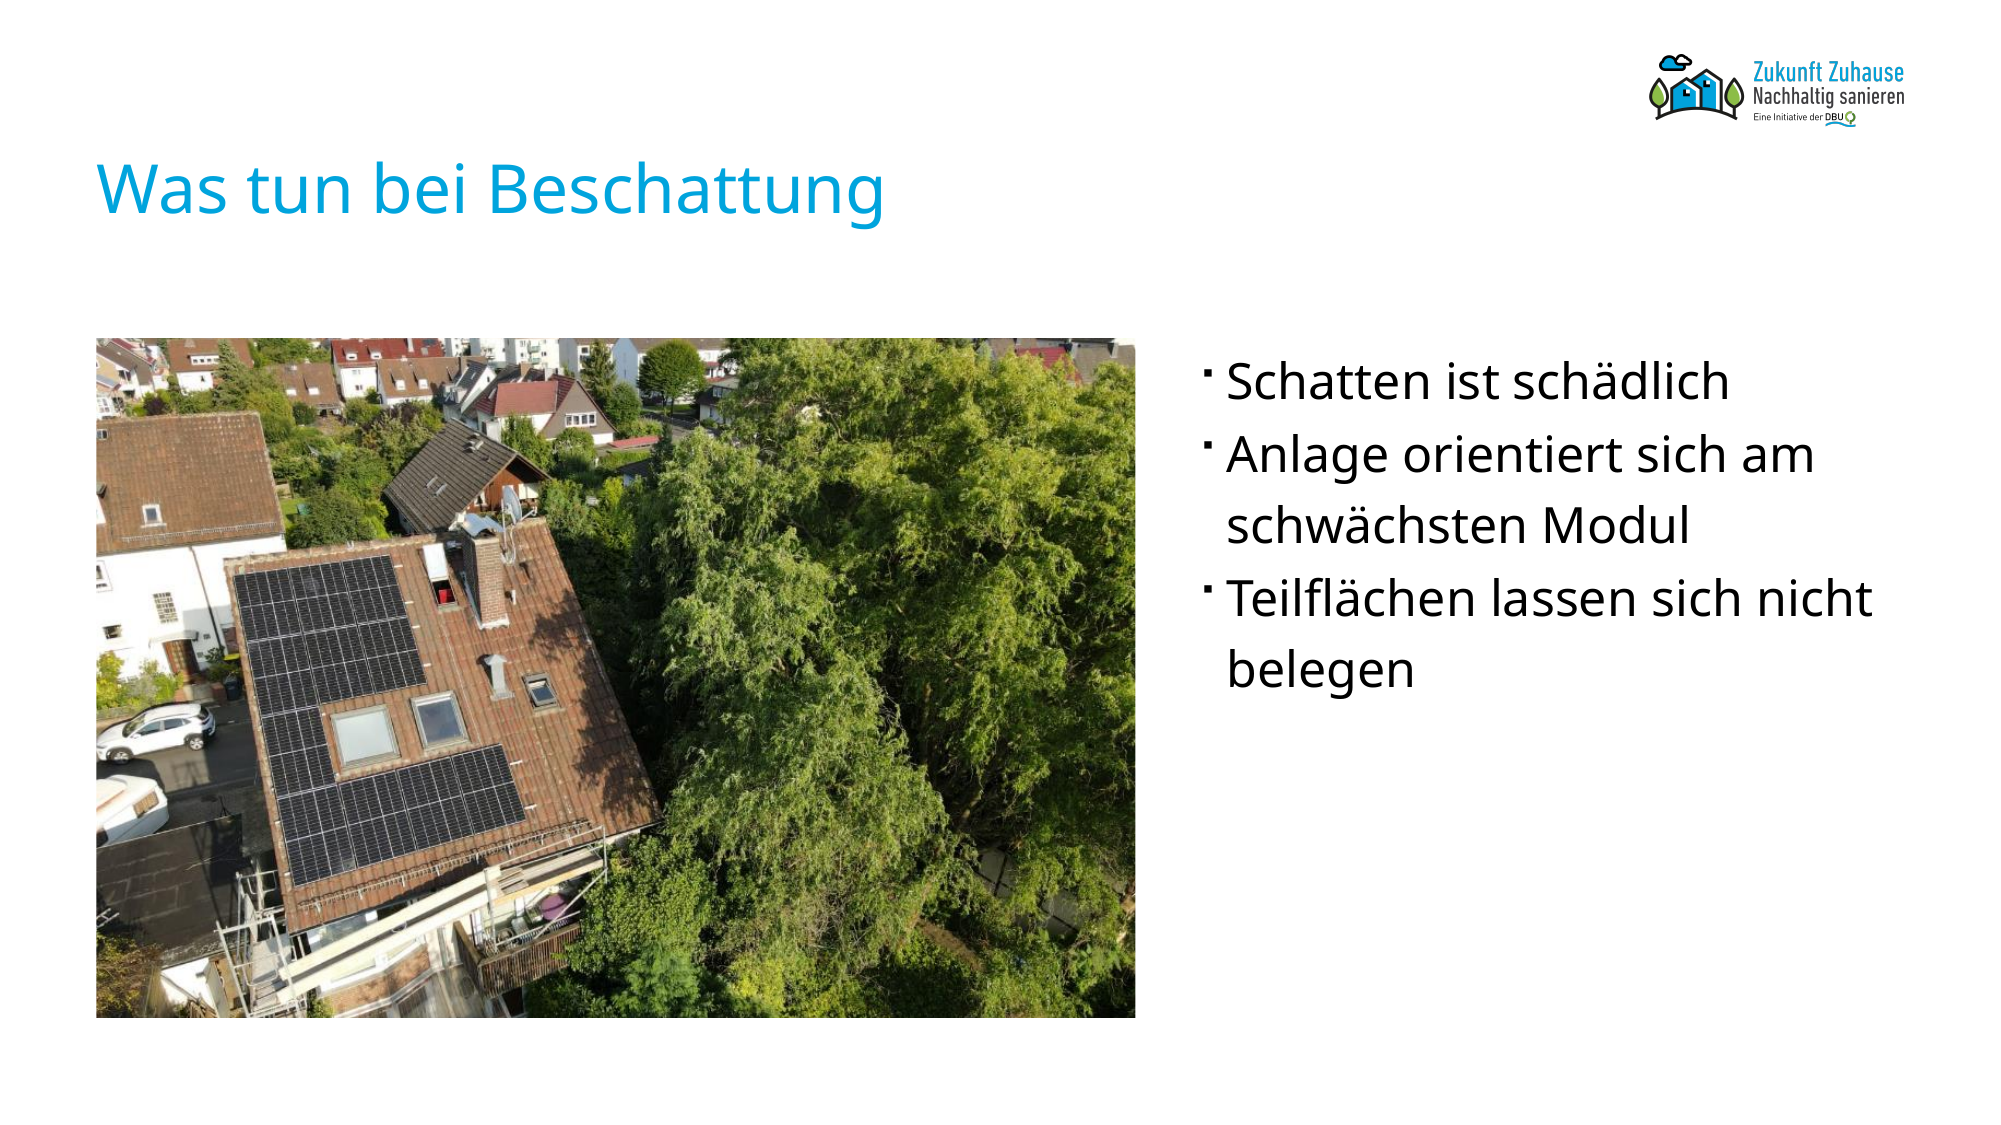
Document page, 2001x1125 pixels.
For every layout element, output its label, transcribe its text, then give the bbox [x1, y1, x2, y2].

picture [96, 337, 1136, 1018]
title Was tun bei Beschattung [96, 154, 1904, 303]
picture [1649, 54, 1904, 127]
list Schatten ist schädlich Anlage orientiert sich am schwächsten Modul Teilflächen lassen sich nicht belegen [1196, 338, 1904, 1064]
